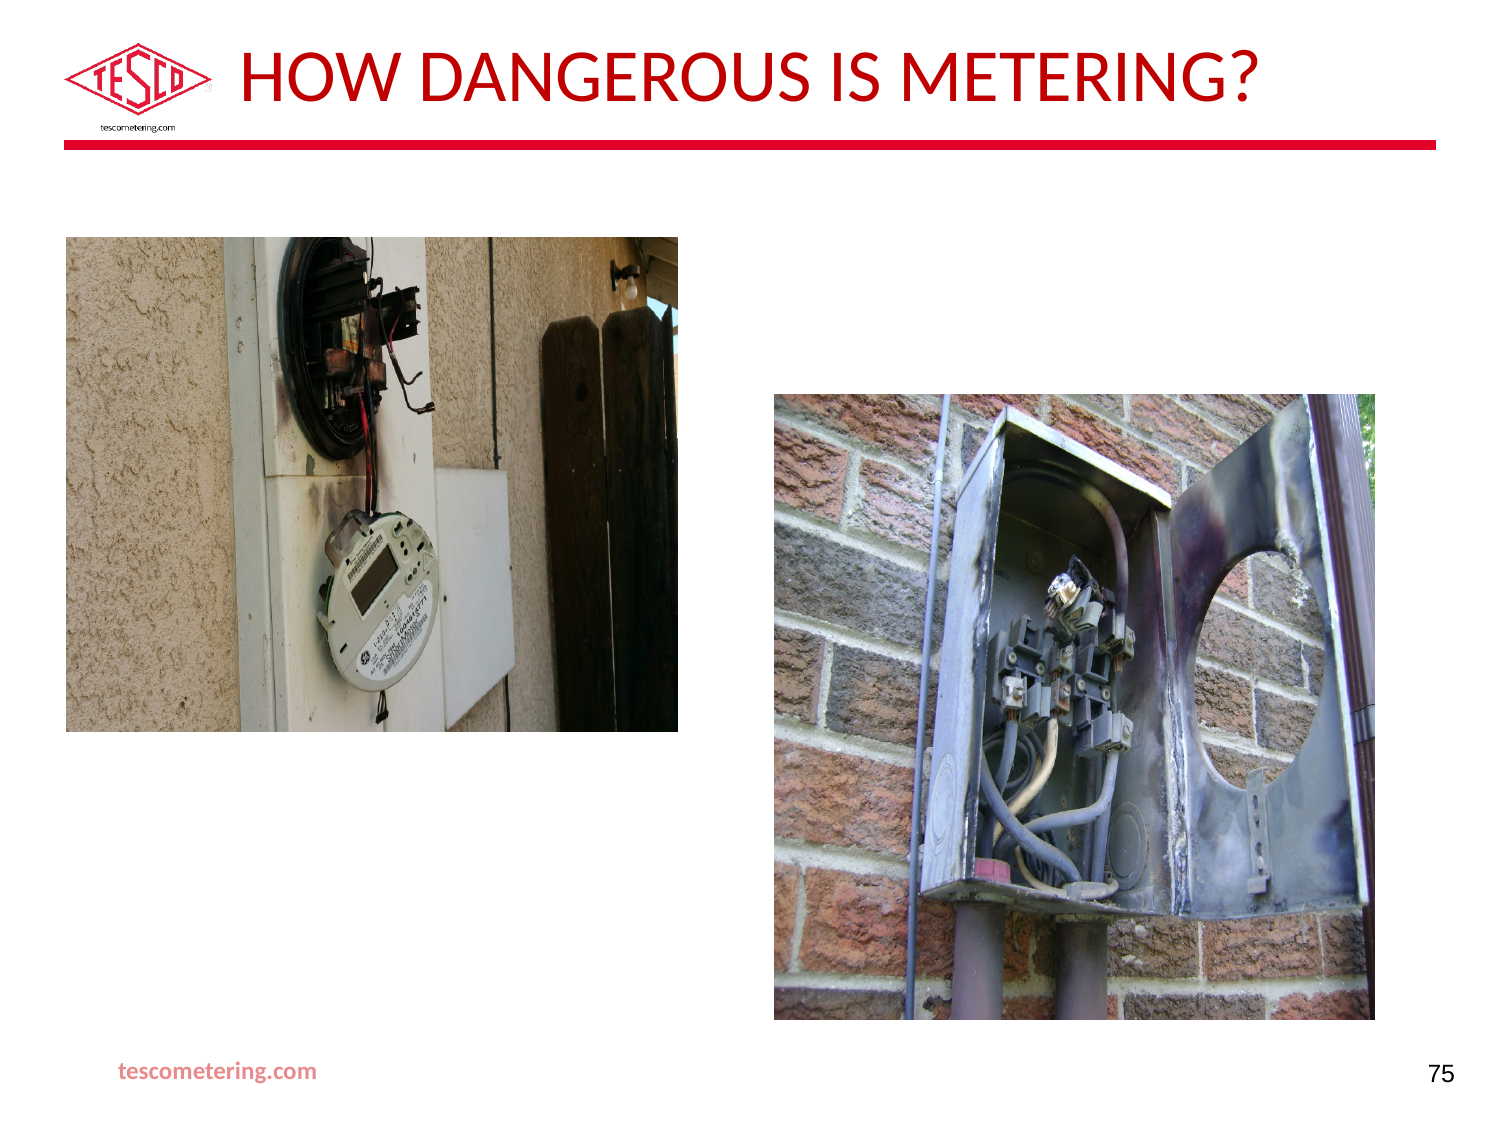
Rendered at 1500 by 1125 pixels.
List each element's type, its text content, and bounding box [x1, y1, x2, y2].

footer tescometering.com [103, 1039, 610, 1100]
picture [64, 43, 212, 133]
picture [774, 394, 1375, 1020]
picture [66, 237, 678, 732]
text_box How Dangerous is Metering? [225, 29, 1458, 142]
